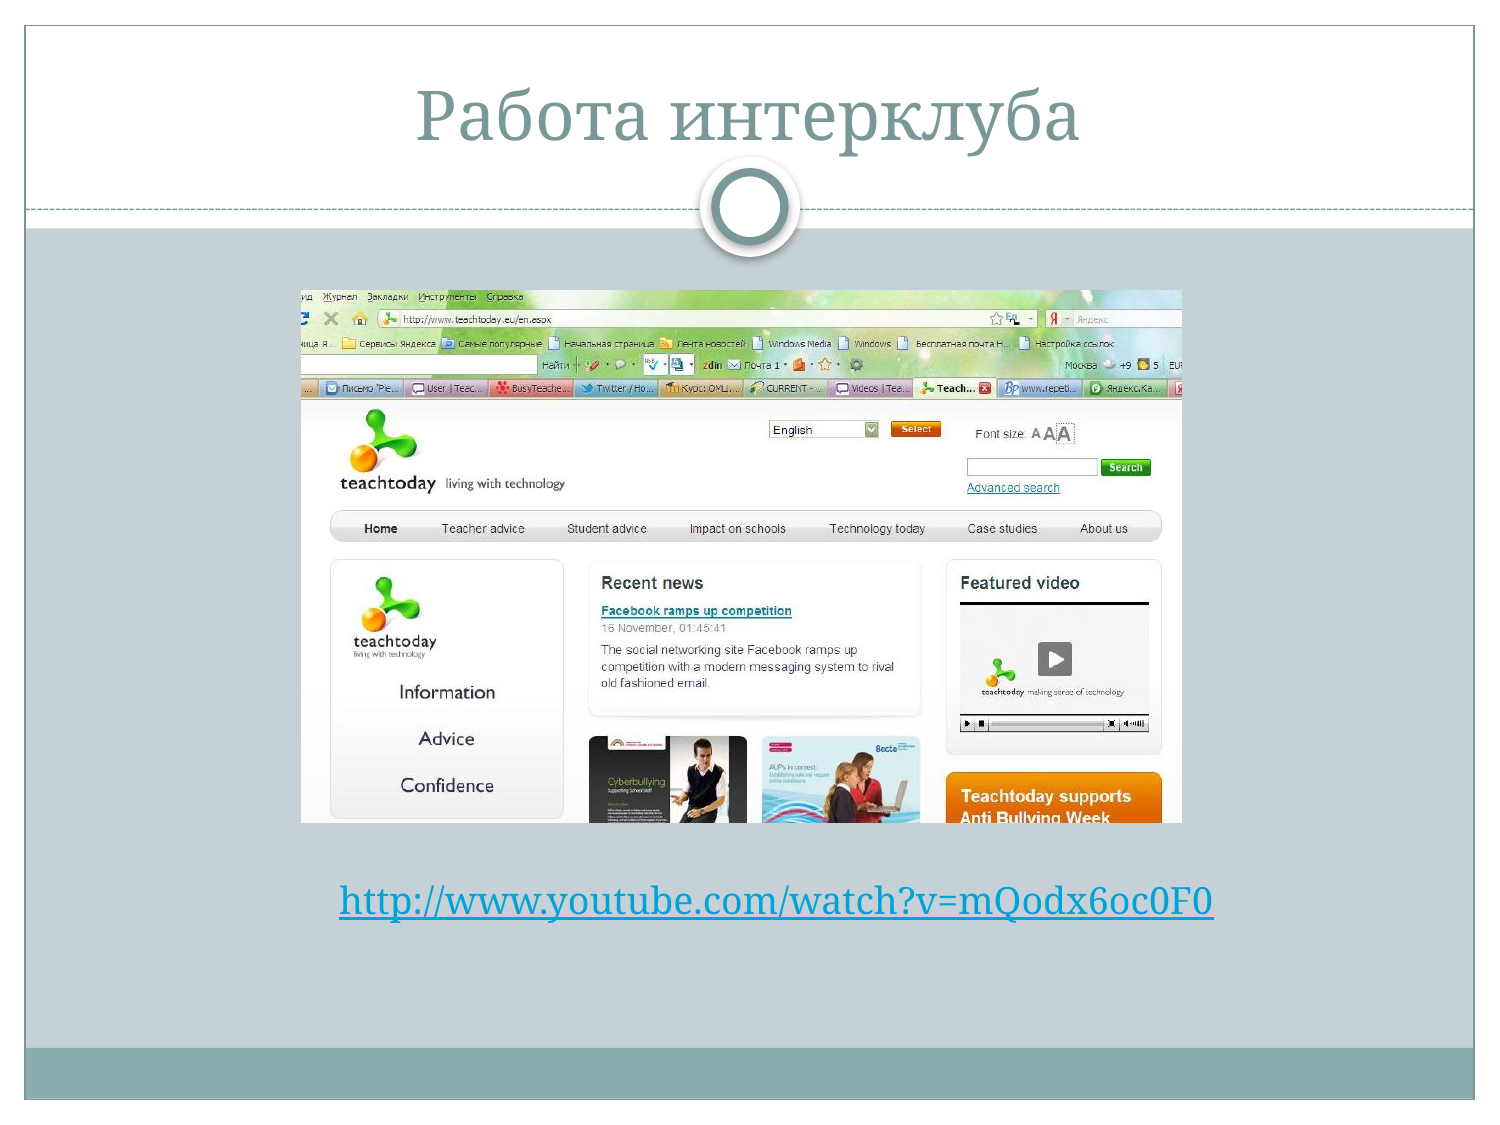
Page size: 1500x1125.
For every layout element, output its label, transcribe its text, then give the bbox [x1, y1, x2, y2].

text_box http://www.youtube.com/watch?v=mQodx6oc0F0 [324, 869, 1247, 981]
title Работа интерклуба [49, 37, 1450, 162]
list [300, 290, 1182, 823]
